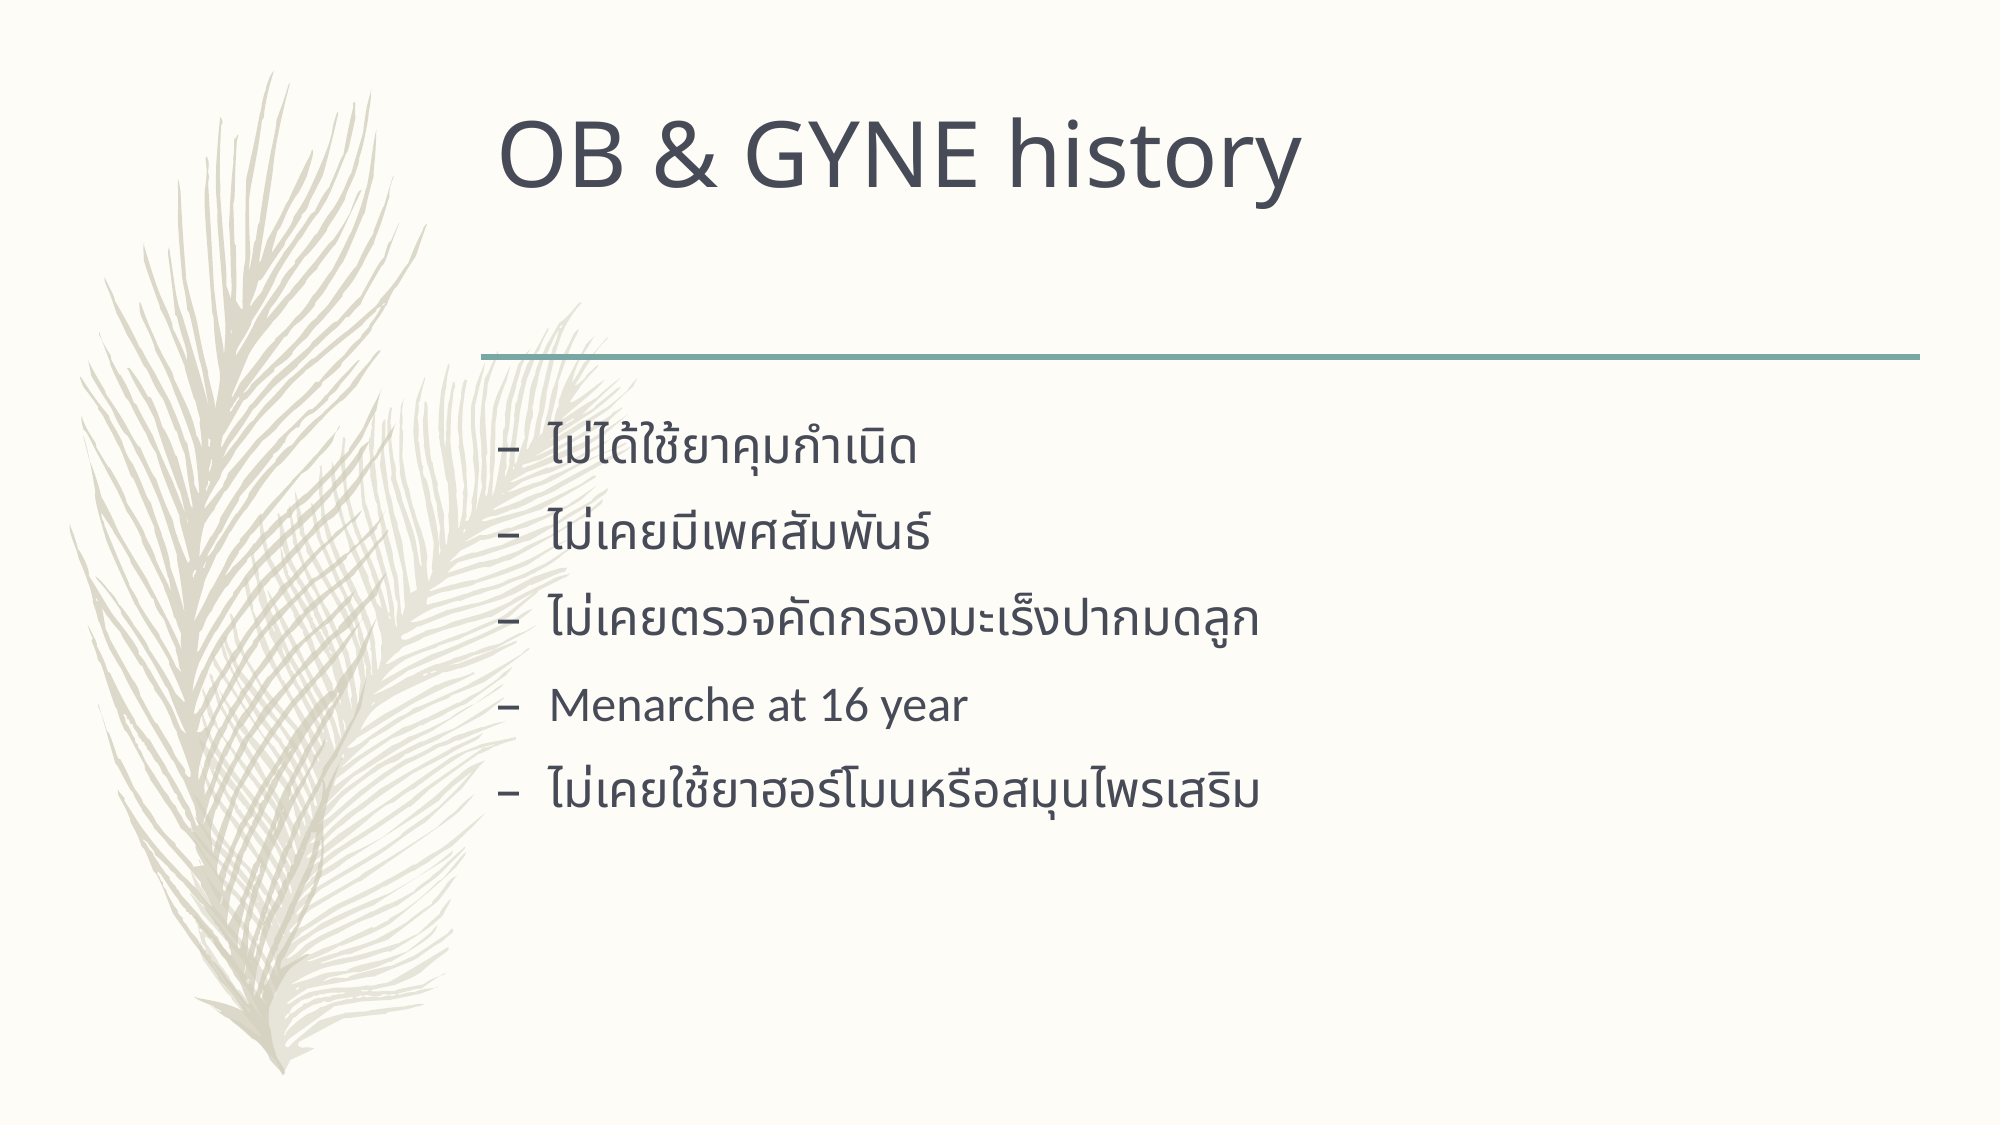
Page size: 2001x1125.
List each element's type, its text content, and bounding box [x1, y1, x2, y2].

title OB & GYNE history [481, 93, 1920, 350]
list ไม่ได้ใช้ยาคุมกำเนิด ไม่เคยมีเพศสัมพันธ์ ไม่เคยตรวจคัดกรองมะเร็งปากมดลูก Menarche at 16 year ไม่เคยใช้ยาฮอร์โมนหรือสมุนไพรเสริม [481, 399, 1920, 999]
